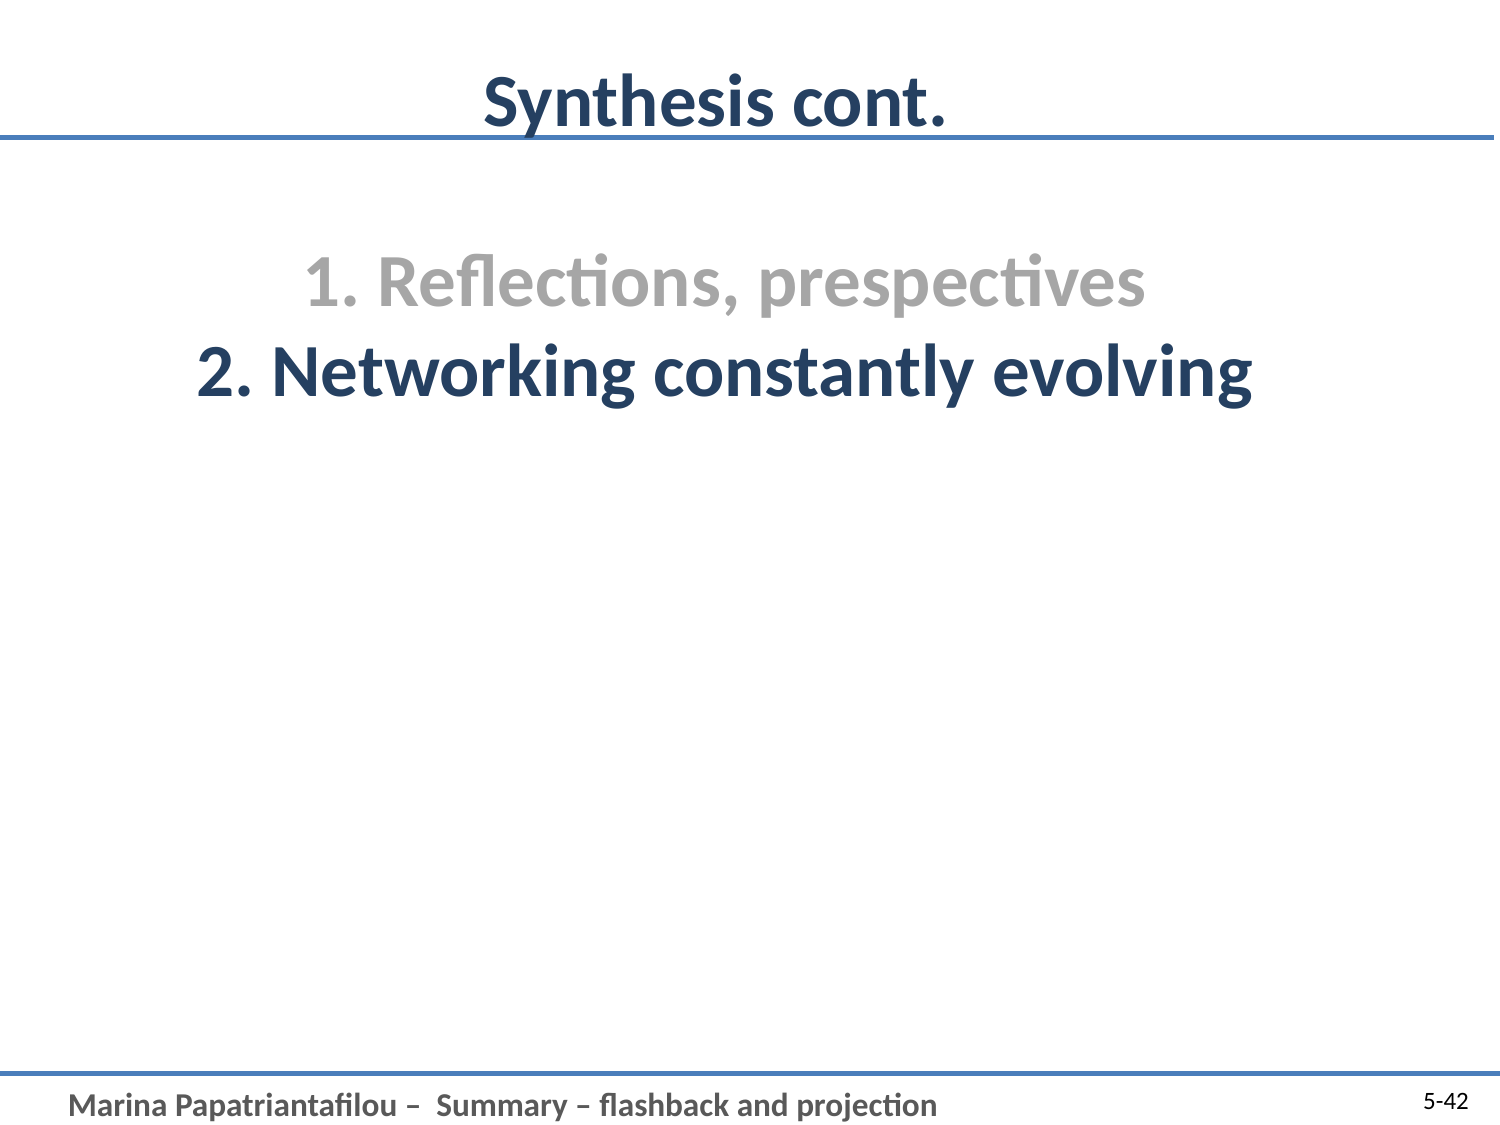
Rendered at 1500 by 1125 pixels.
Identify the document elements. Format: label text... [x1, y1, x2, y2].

title Synthesis cont. 1. Reflections, prespectives 2. Networking constantly evolving [87, 37, 1363, 426]
slide_number 5-42 [1364, 1069, 1484, 1125]
